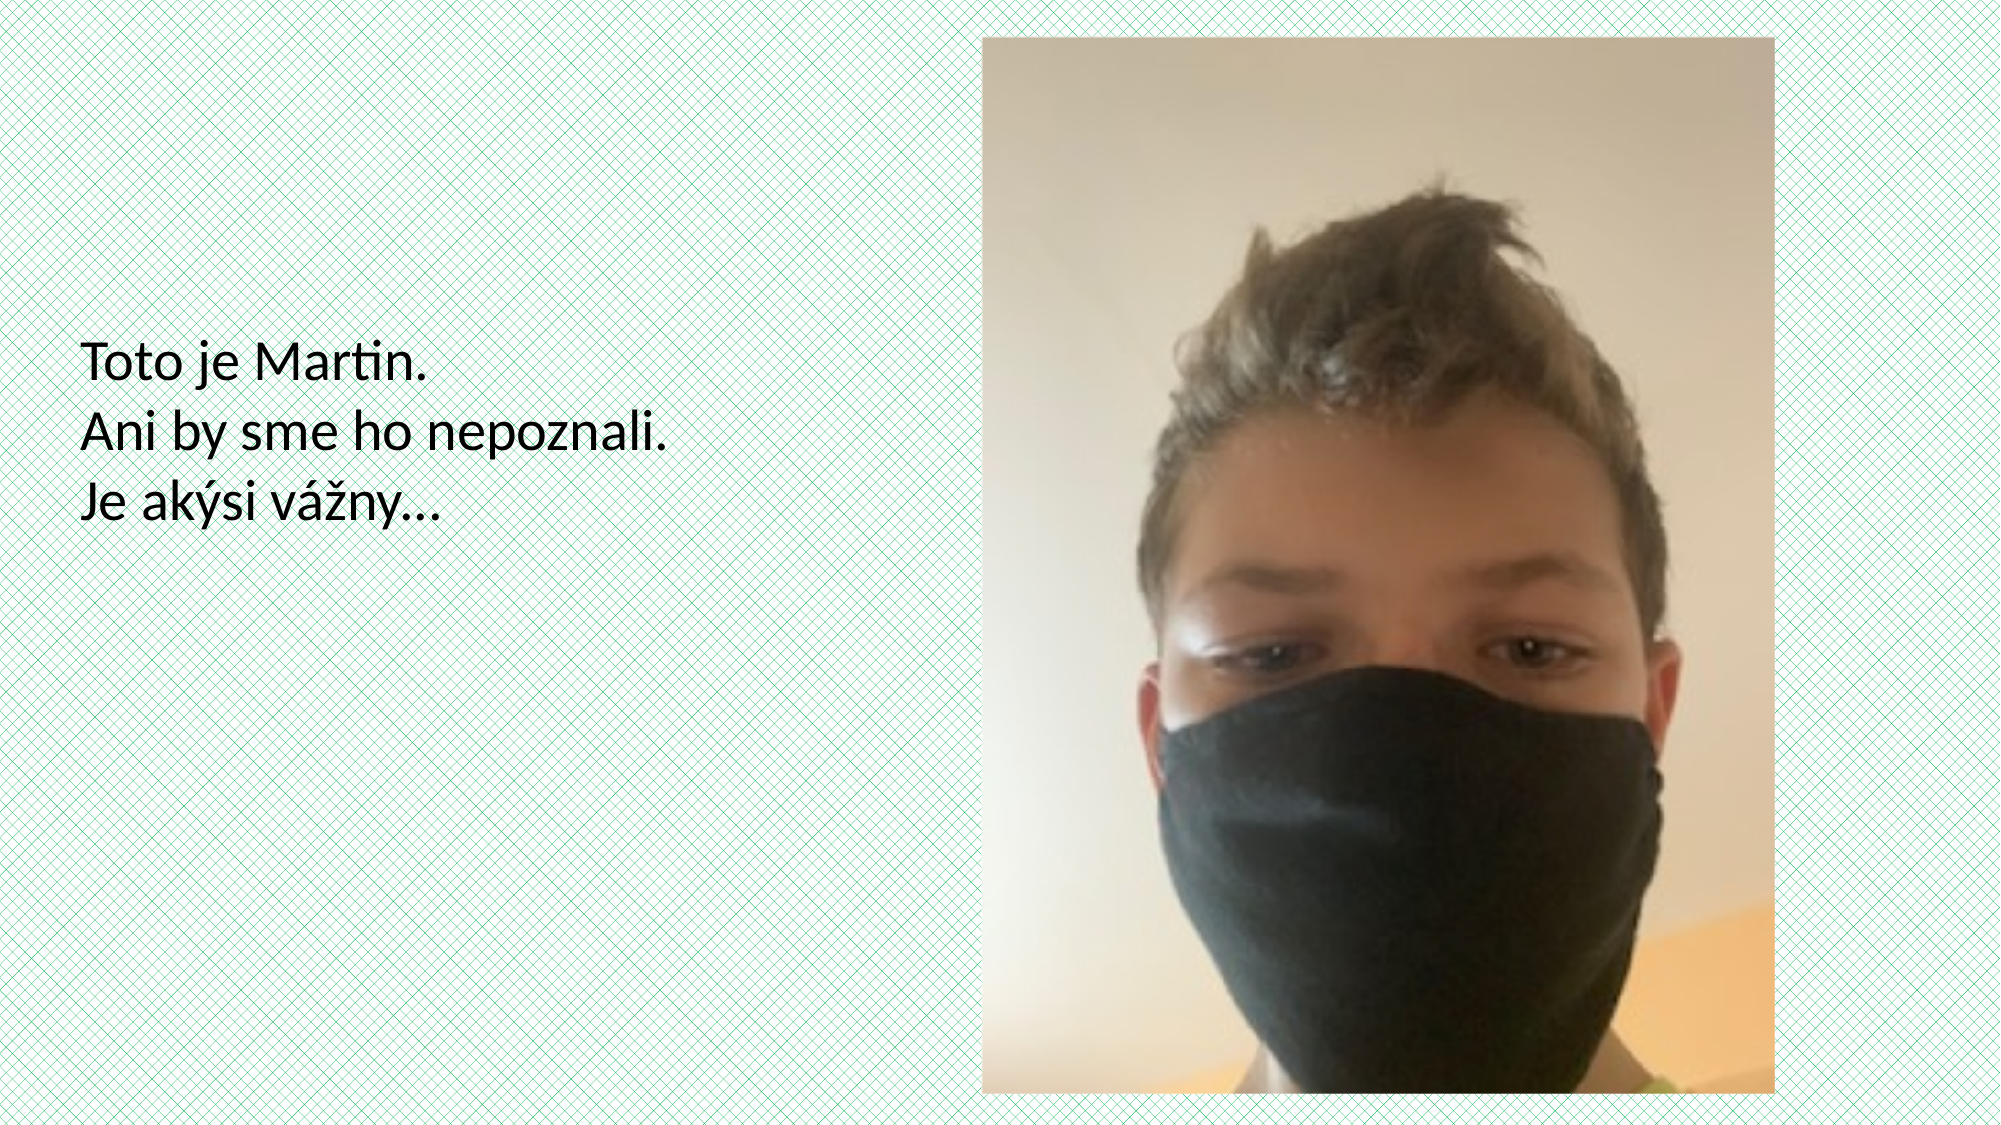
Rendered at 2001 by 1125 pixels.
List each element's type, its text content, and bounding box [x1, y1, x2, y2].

picture [849, 38, 1907, 1093]
text_box Toto je Martin. Ani by sme ho nepoznali. Je akýsi vážny... [65, 314, 699, 540]
